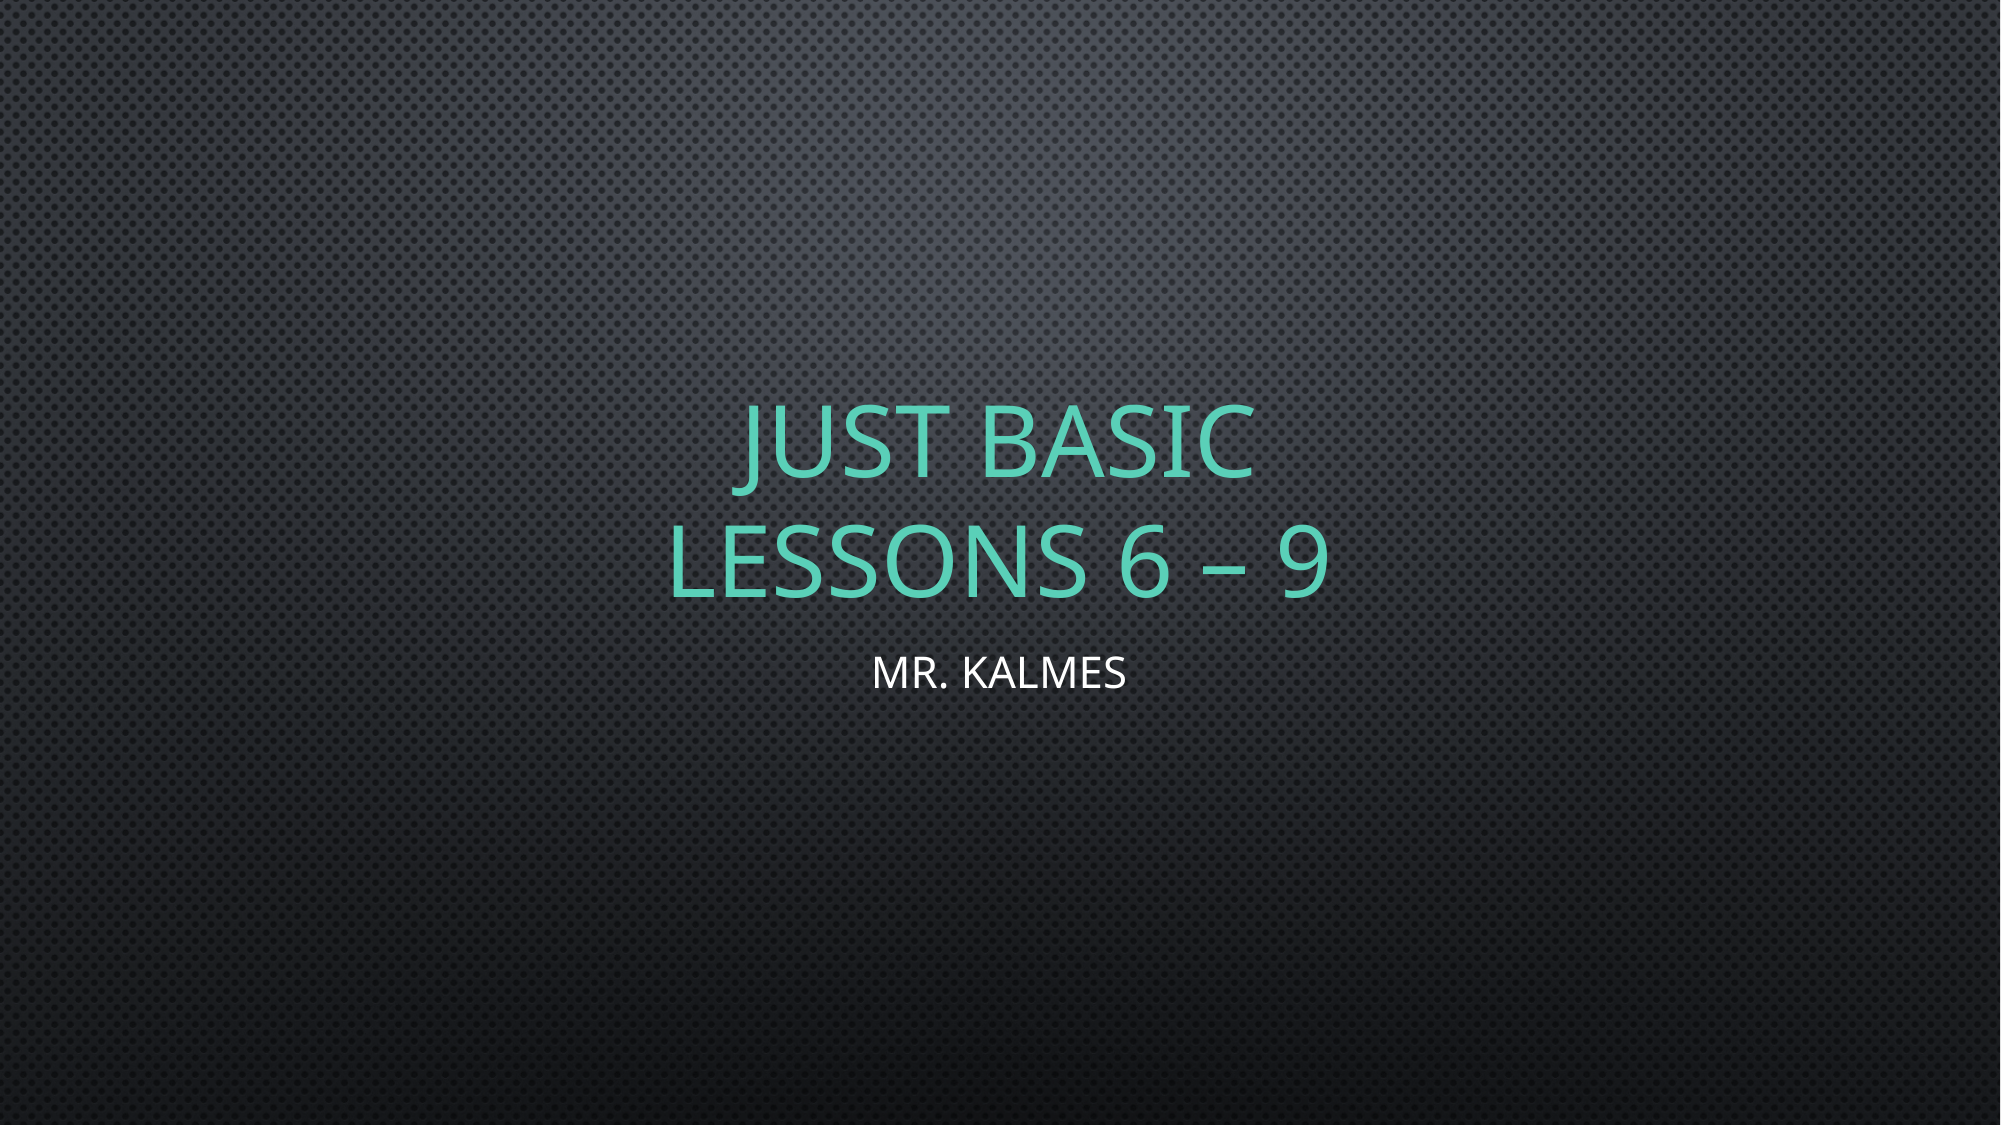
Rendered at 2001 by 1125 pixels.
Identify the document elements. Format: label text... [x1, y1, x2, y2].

subtitle Mr. Kalmes [287, 637, 1711, 950]
title JUST BASIC Lessons 6 – 9 [287, 99, 1711, 625]
